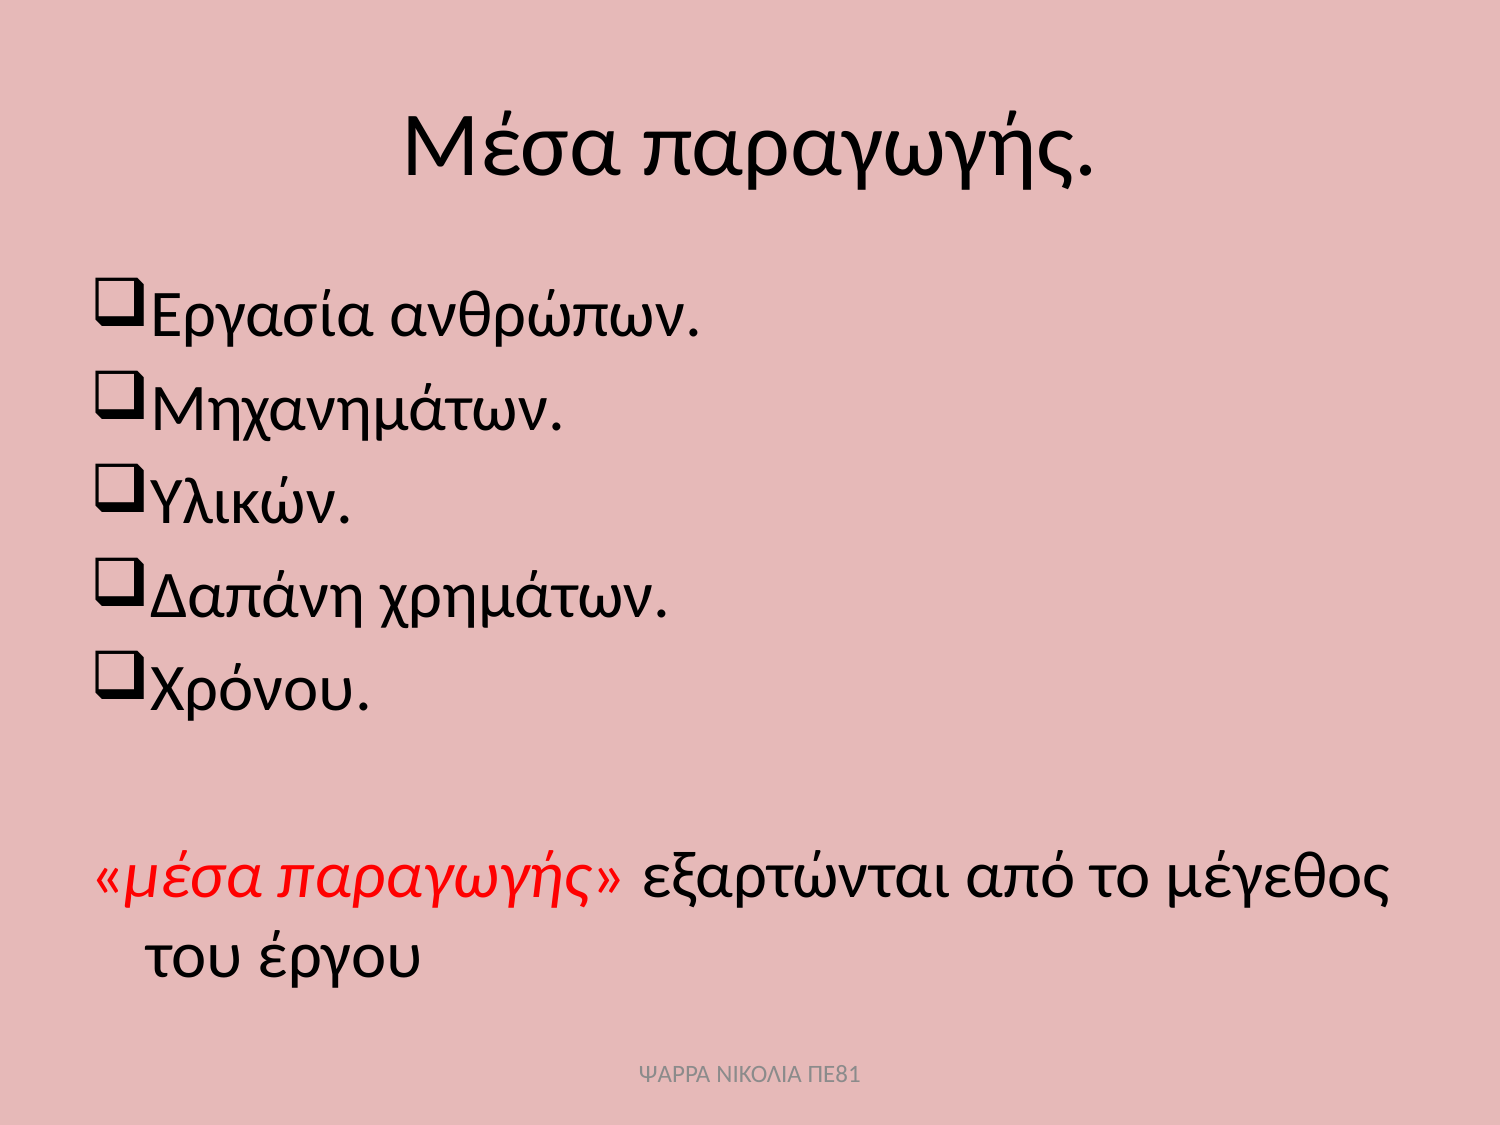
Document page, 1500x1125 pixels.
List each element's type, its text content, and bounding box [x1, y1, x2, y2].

footer ΨΑΡΡΑ ΝΙΚΟΛΙΑ ΠΕ81 [512, 1042, 988, 1103]
list Εργασία ανθρώπων. Μηχανημάτων. Υλικών. Δαπάνη χρημάτων. Χρόνου. «μέσα παραγωγής» εξαρτώνται από το μέγεθος του έργου [75, 262, 1425, 1005]
title Μέσα παραγωγής. [75, 45, 1425, 233]
